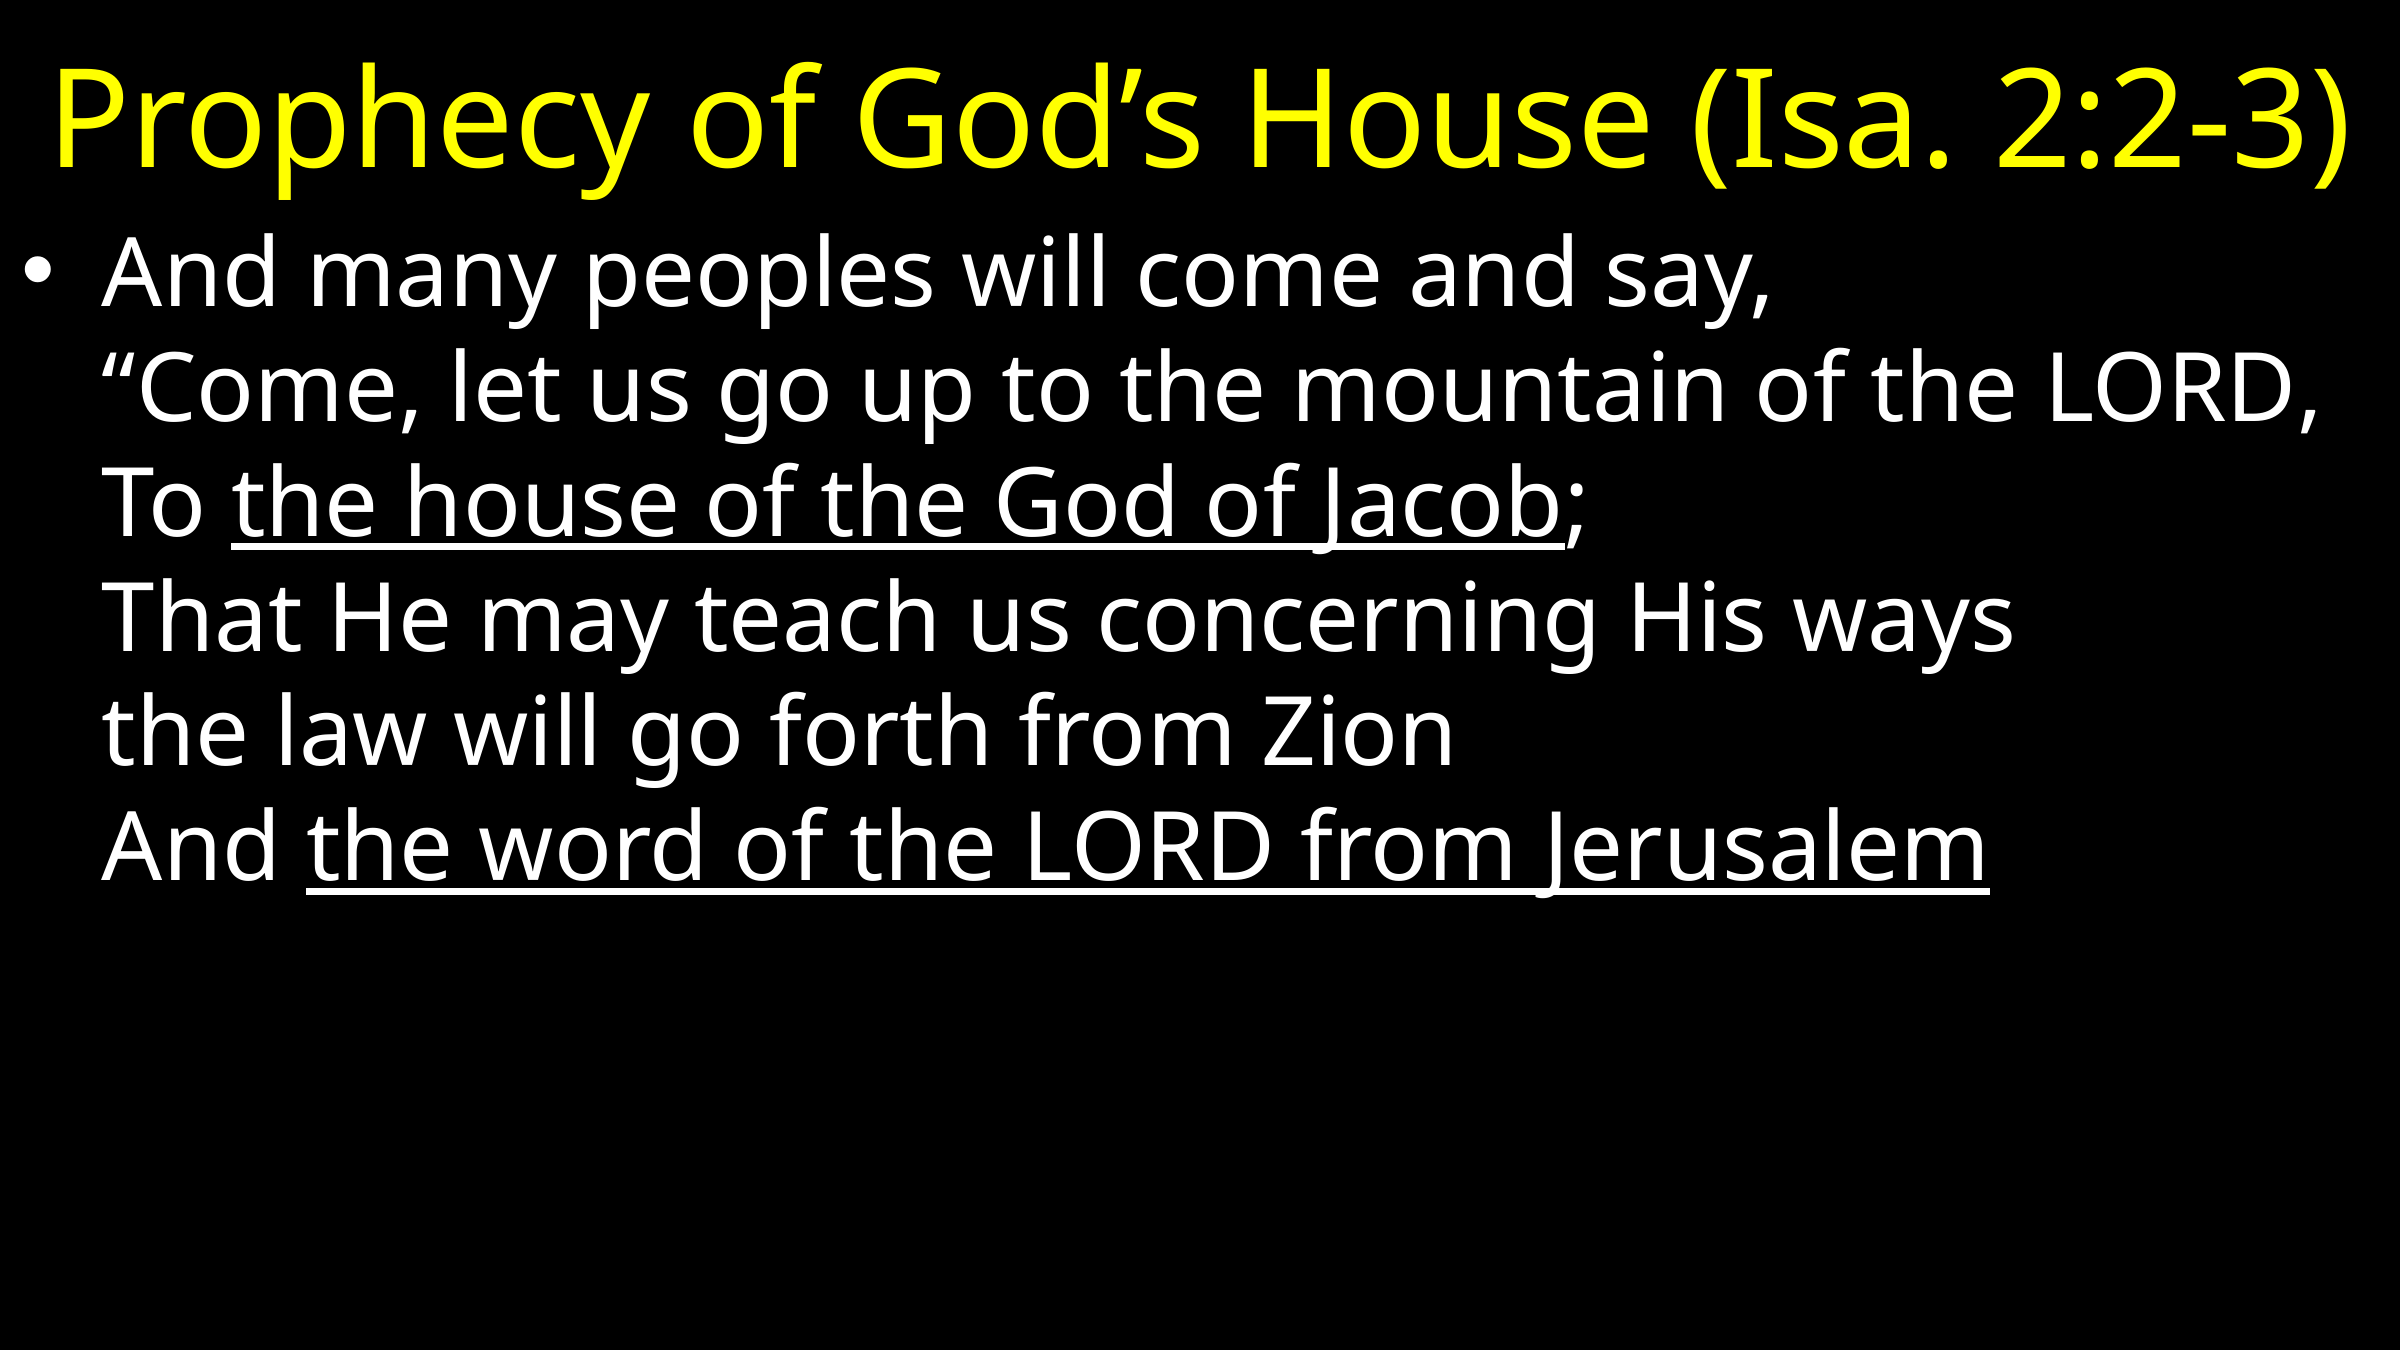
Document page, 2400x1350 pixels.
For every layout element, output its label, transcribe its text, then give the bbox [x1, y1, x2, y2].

list And many peoples will come and say, “Come, let us go up to the mountain of the Lord, To the house of the God of Jacob; That He may teach us concerning His ways For the law will go forth from Zion And the word of the Lord from Jerusalem [0, 200, 2400, 1350]
title Prophecy of God’s House (Isa. 2:2-3) [0, 0, 2400, 200]
